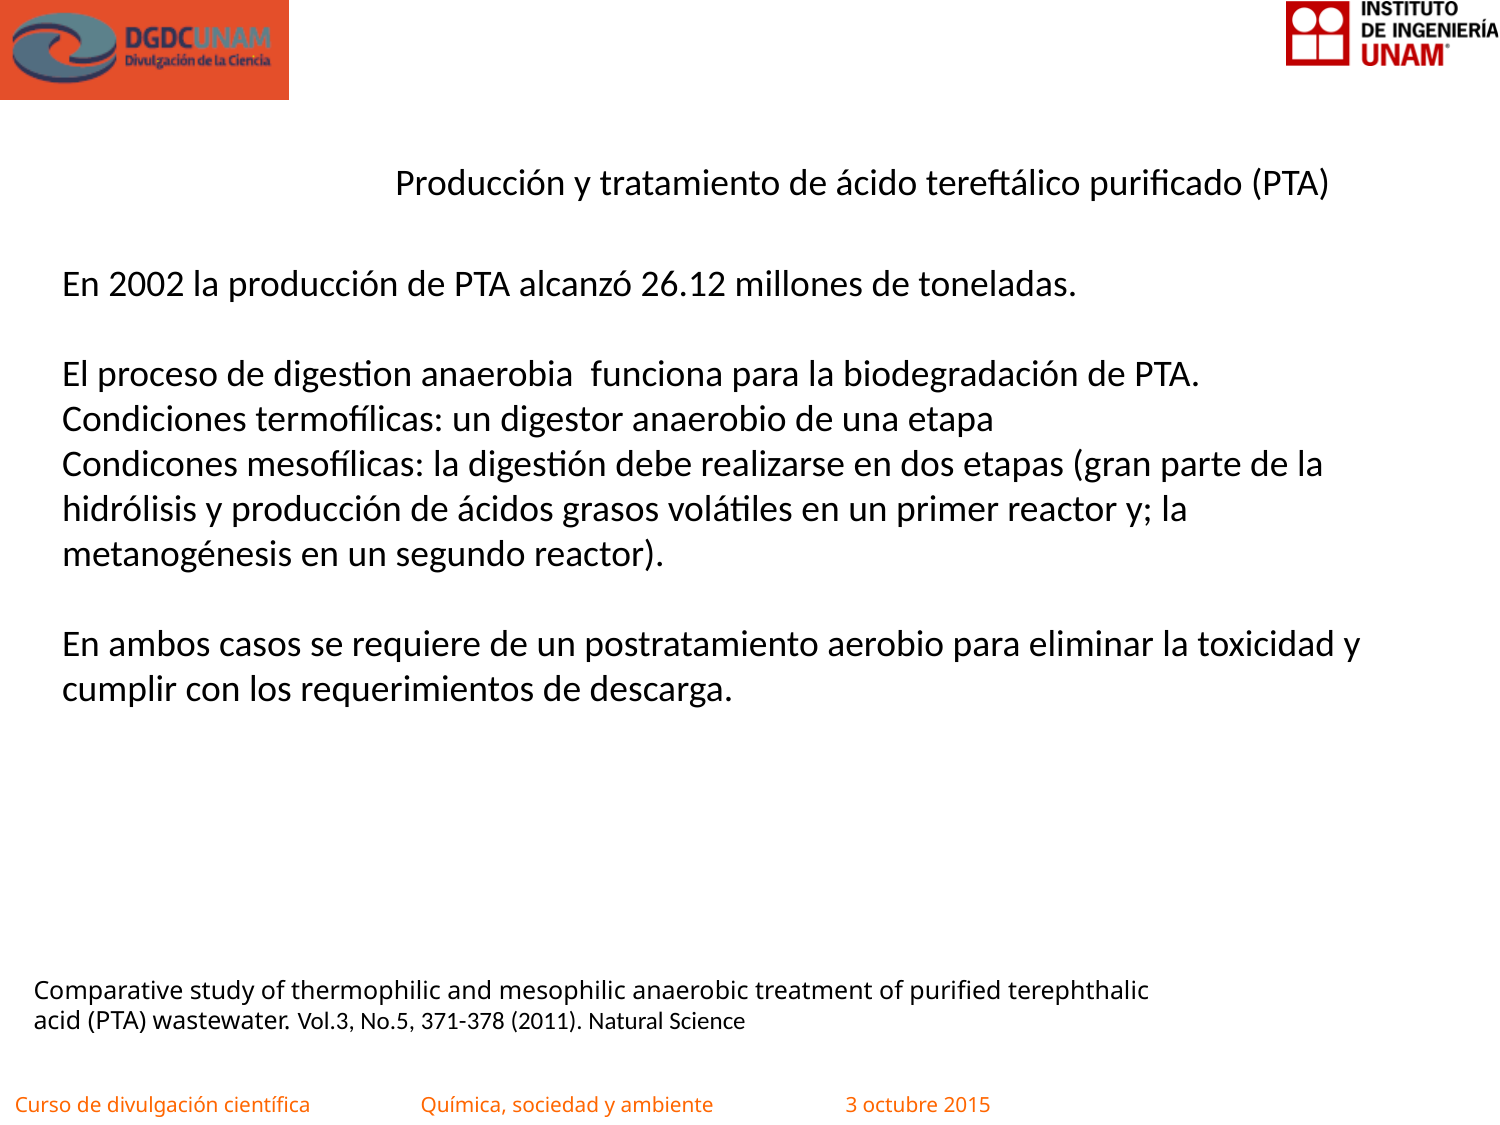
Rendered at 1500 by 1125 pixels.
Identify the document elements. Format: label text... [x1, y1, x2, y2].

text_box Producción y tratamiento de ácido tereftálico purificado (PTA) [380, 150, 1355, 211]
picture [1286, 1, 1499, 66]
text_box En 2002 la producción de PTA alcanzó 26.12 millones de toneladas. El proceso de digestion anaerobia funciona para la biodegradación de PTA. Condiciones termofílicas: un digestor anaerobio de una etapa Condicones mesofílicas: la digestión debe realizarse en dos etapas (gran parte de la hidrólisis y producción de ácidos grasos volátiles en un primer reactor y; la metanogénesis en un segundo reactor). En ambos casos se requiere de un postratamiento aerobio para eliminar la toxicidad y cumplir con los requerimientos de descarga. [47, 251, 1442, 716]
text_box Comparative study of thermophilic and mesophilic anaerobic treatment of purified terephthalic acid (PTA) wastewater. Vol.3, No.5, 371-378 (2011). Natural Science [18, 966, 1195, 1042]
picture [0, 0, 289, 100]
